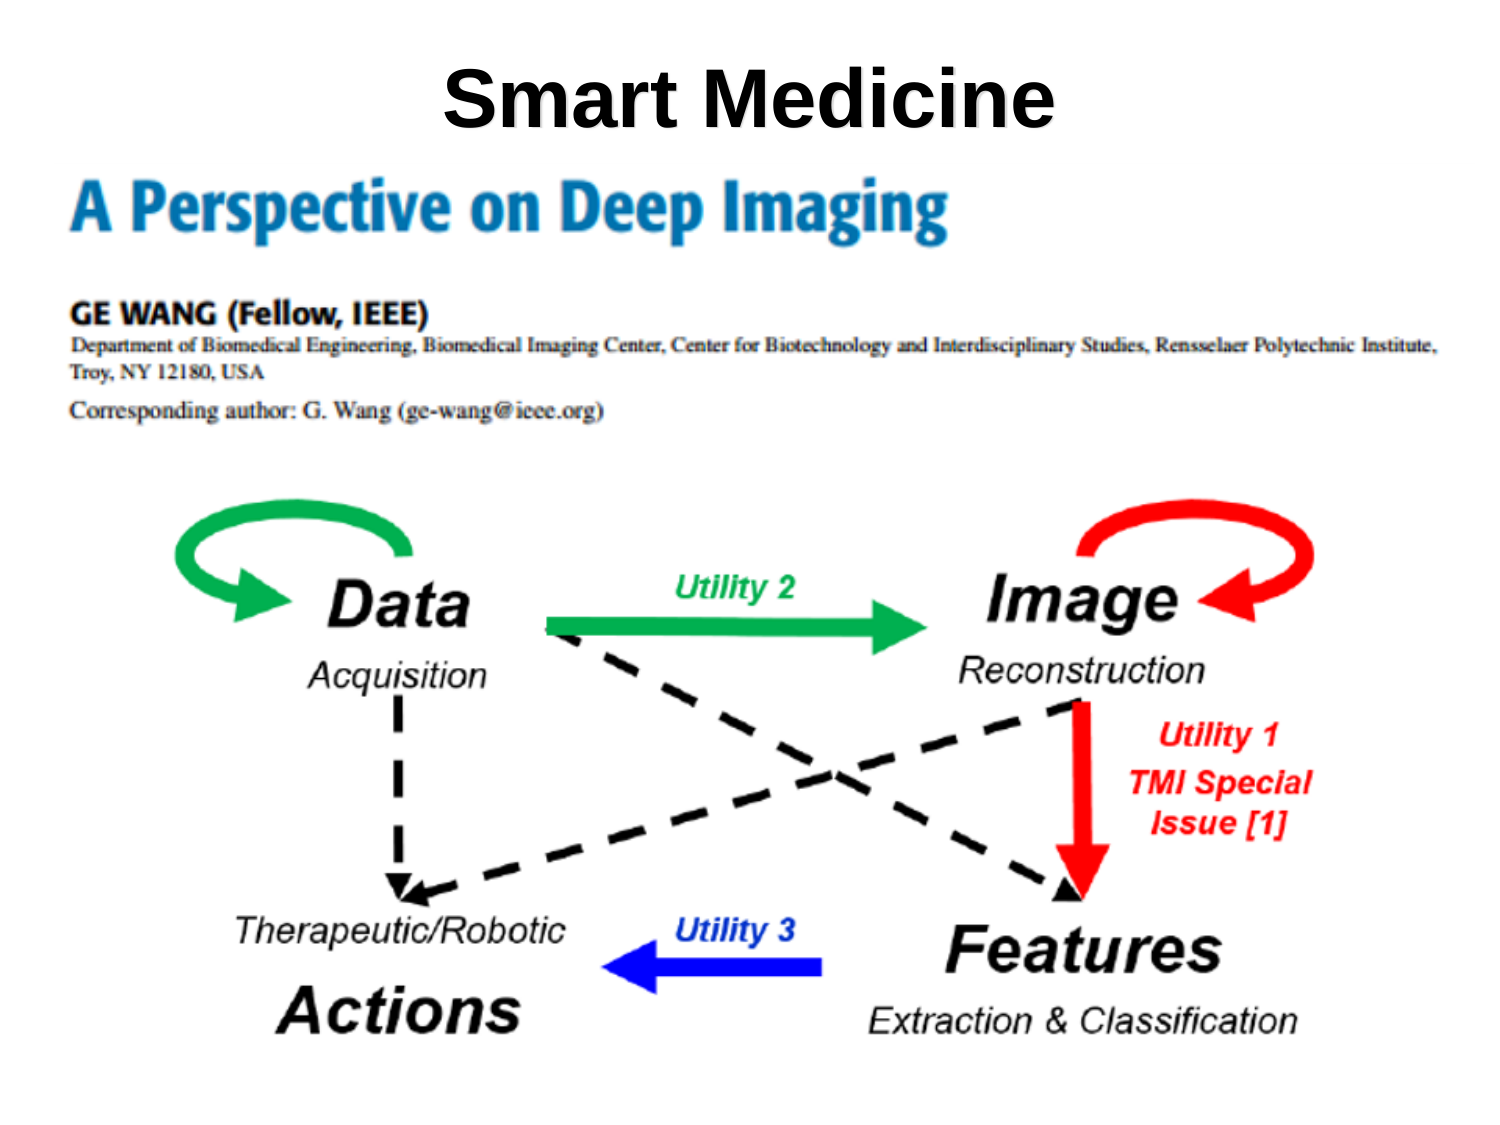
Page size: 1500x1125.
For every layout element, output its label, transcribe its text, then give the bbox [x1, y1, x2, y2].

picture [53, 162, 1476, 451]
picture [148, 466, 1352, 1076]
title Smart Medicine [24, 24, 1476, 163]
